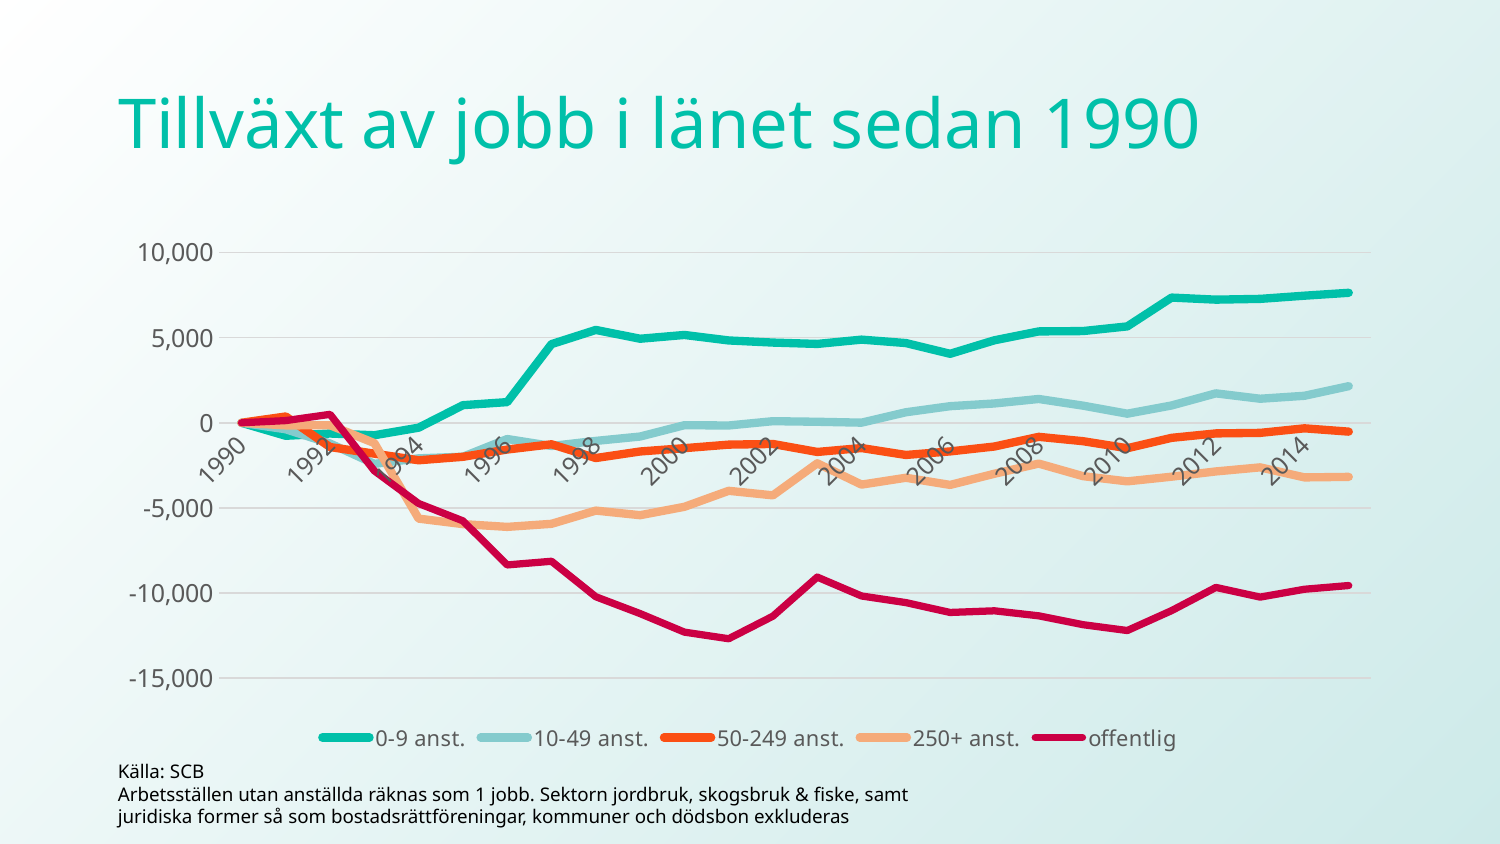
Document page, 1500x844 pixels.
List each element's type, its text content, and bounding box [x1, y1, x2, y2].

chart [103, 224, 1397, 759]
text_box Källa: SCB Arbetsställen utan anställda räknas som 1 jobb. Sektorn jordbruk, skogsbruk & fiske, samt juridiska former så som bostadsrättföreningar, kommuner och dödsbon exkluderas [103, 759, 926, 836]
title Tillväxt av jobb i länet sedan 1990 [103, 44, 1397, 208]
